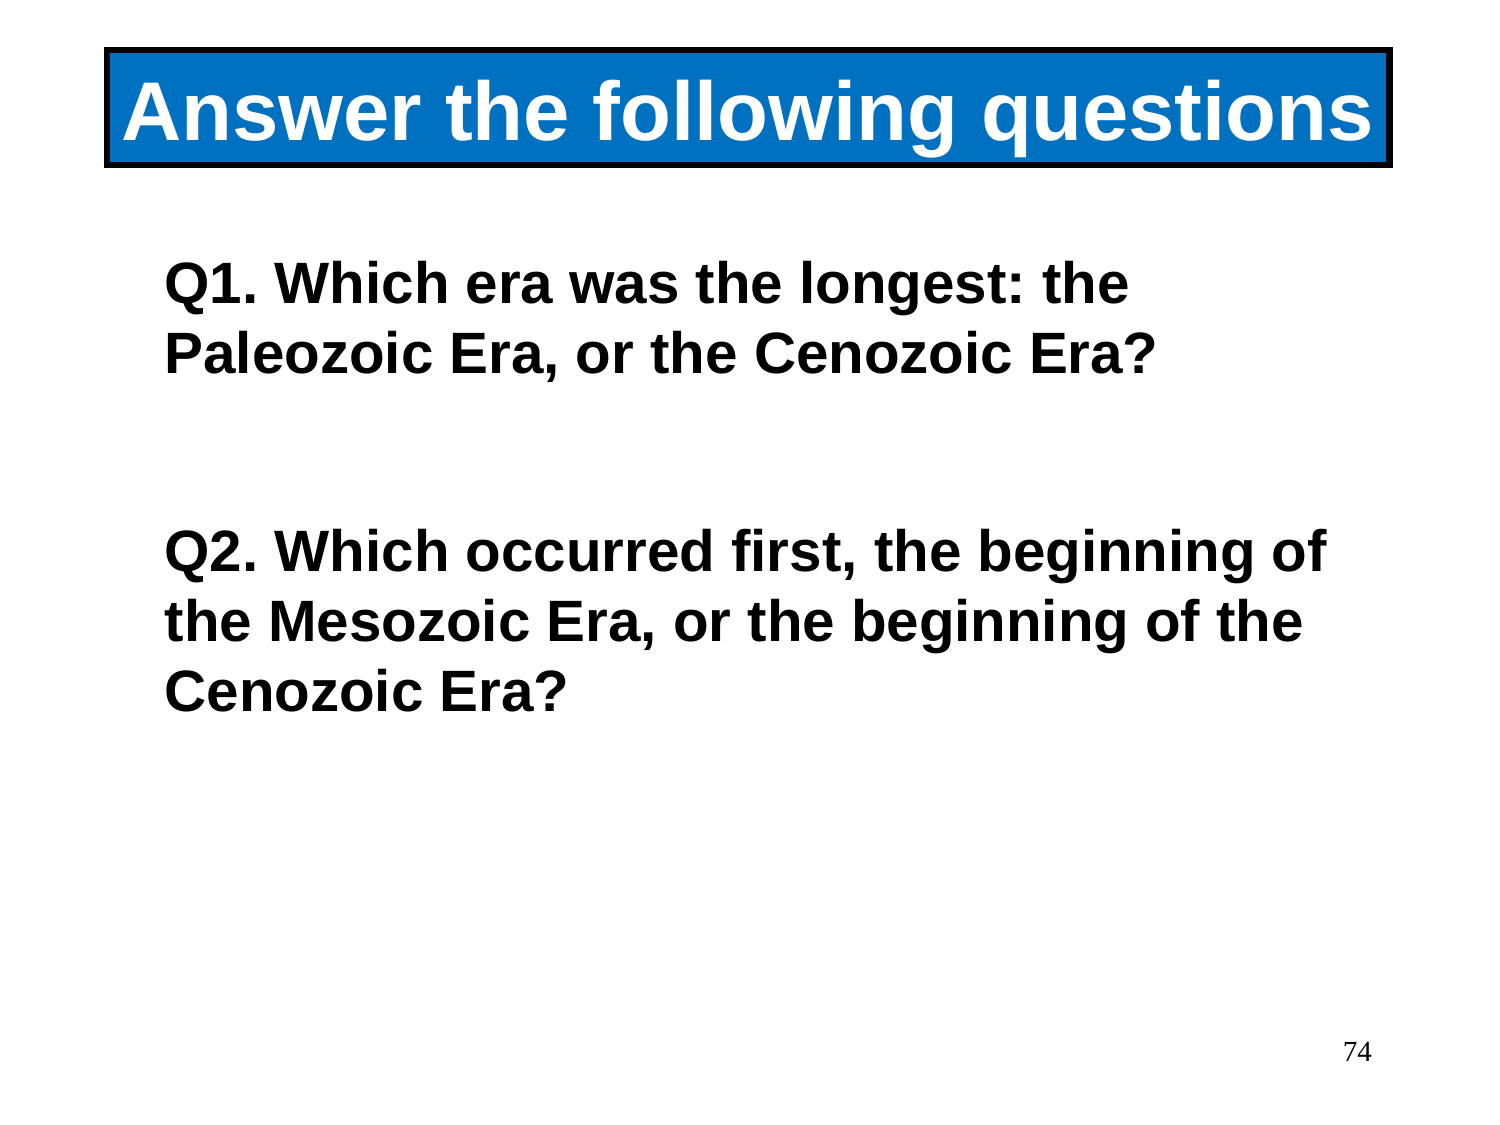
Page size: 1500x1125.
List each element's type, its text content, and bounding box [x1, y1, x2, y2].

text_box Q1. Which era was the longest: the Paleozoic Era, or the Cenozoic Era? Q2. Which occurred first, the beginning of the Mesozoic Era, or the beginning of the Cenozoic Era? [149, 237, 1363, 830]
slide_number 74 [1074, 1024, 1388, 1101]
text_box Answer the following questions [106, 50, 1390, 165]
